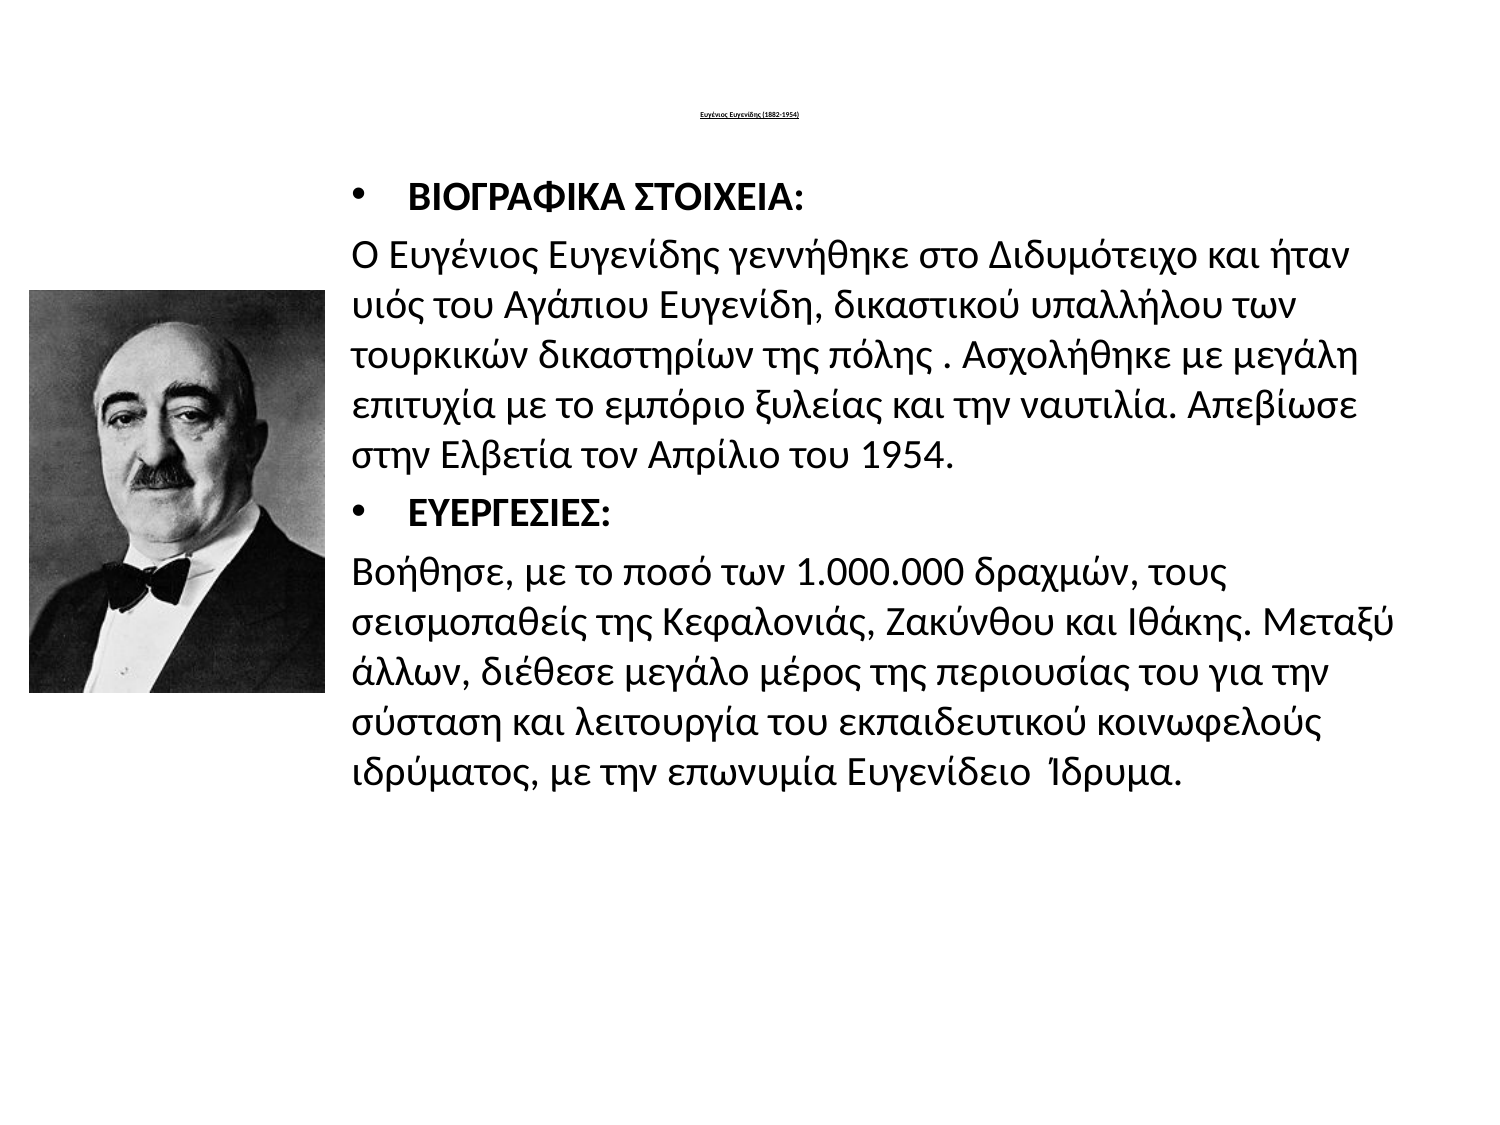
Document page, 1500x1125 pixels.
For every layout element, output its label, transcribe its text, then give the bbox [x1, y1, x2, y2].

list ΒΙΟΓΡΑΦΙΚΑ ΣΤΟΙΧΕΙΑ: Ο Ευγένιος Ευγενίδης γεννήθηκε στο Διδυμότειχο και ήταν υιός του Αγάπιου Ευγενίδη, δικαστικού υπαλλήλου των τουρκικών δικαστηρίων της πόλης . Ασχολήθηκε με μεγάλη επιτυχία με το εμπόριο ξυλείας και την ναυτιλία. Απεβίωσε στην Ελβετία τον Απρίλιο του 1954. ΕΥΕΡΓΕΣΙΕΣ: Βοήθησε, με το ποσό των 1.000.000 δραχμών, τους σεισμοπαθείς της Κεφαλονιάς, Ζακύνθου και Ιθάκης. Μεταξύ άλλων, διέθεσε μεγάλο μέρος της περιουσίας του για την σύσταση και λειτουργία του εκπαιδευτικού κοινωφελούς ιδρύματος, με την επωνυμία Ευγενίδειο Ίδρυμα. [336, 160, 1414, 1071]
title Ευγένιος Ευγενίδης (1882-1954) [75, 101, 1425, 138]
picture [29, 290, 326, 693]
